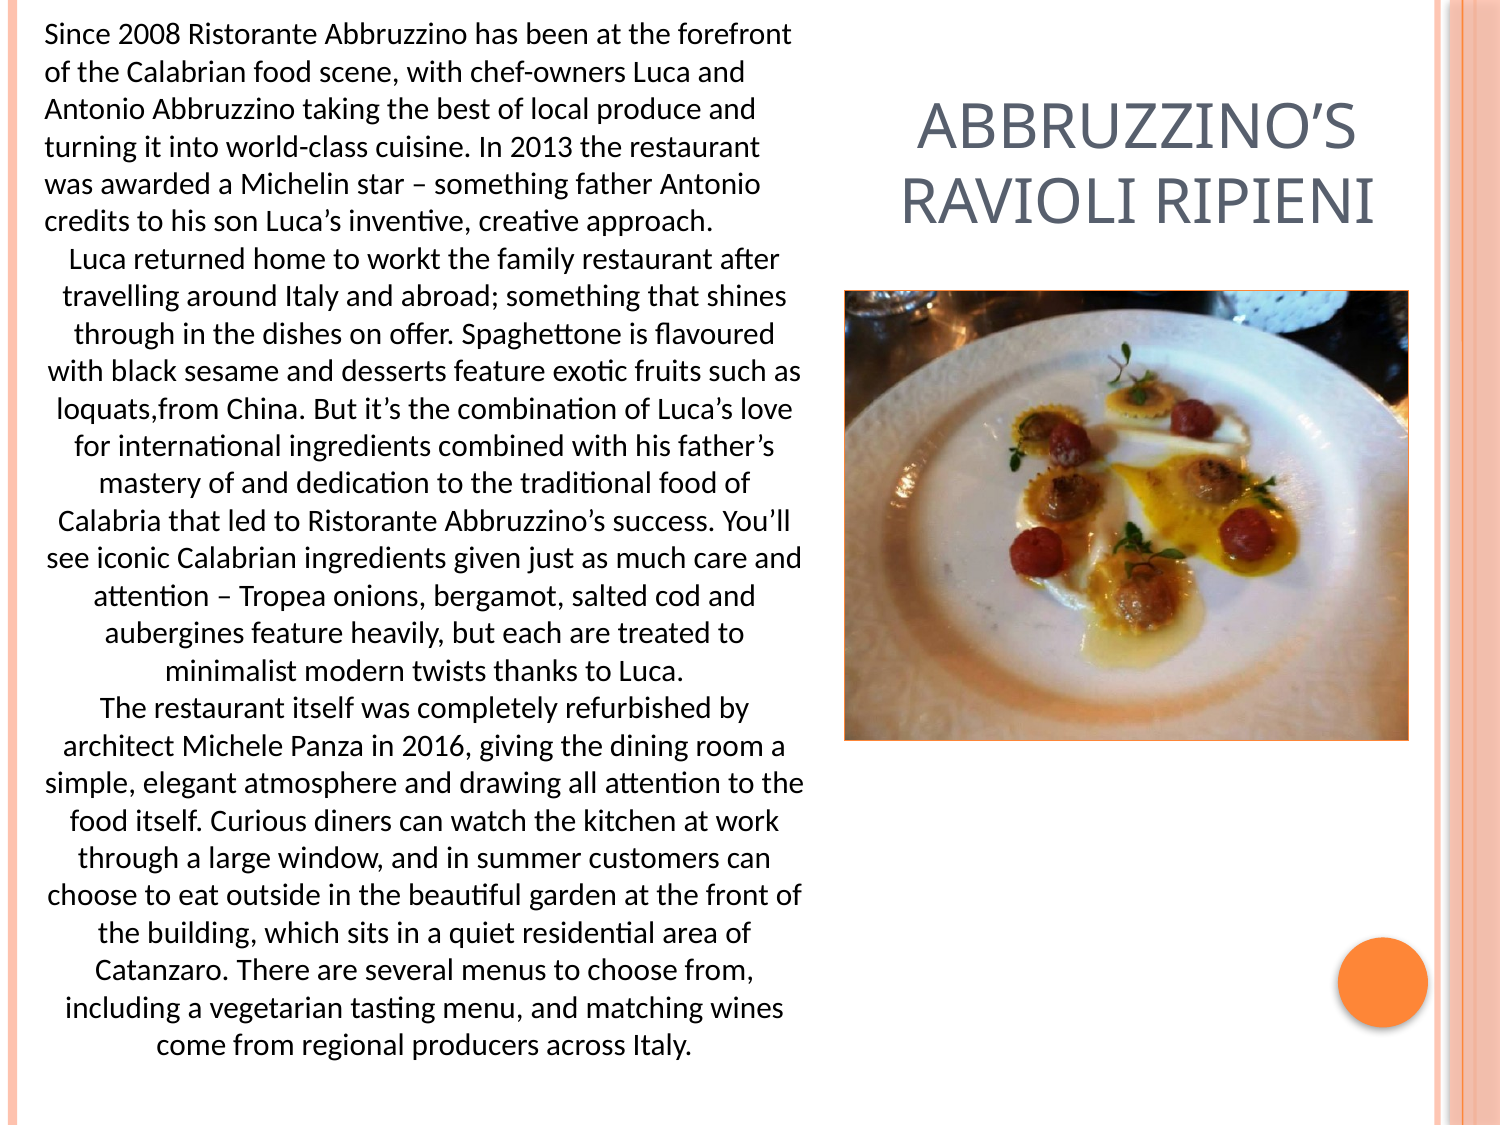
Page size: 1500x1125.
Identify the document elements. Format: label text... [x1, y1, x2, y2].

list Since 2008 Ristorante Abbruzzino has been at the forefront of the Calabrian food scene, with chef-owners Luca and Antonio Abbruzzino taking the best of local produce and turning it into world-class cuisine. In 2013 the restaurant was awarded a Michelin star – something father Antonio credits to his son Luca’s inventive, creative approach. Luca returned home to workt the family restaurant after travelling around Italy and abroad; something that shines through in the dishes on offer. Spaghettone is flavoured with black sesame and desserts feature exotic fruits such as loquats,from China. But it’s the combination of Luca’s love for international ingredients combined with his father’s mastery of and dedication to the traditional food of Calabria that led to Ristorante Abbruzzino’s success. You’ll see iconic Calabrian ingredients given just as much care and attention – Tropea onions, bergamot, salted cod and aubergines feature heavily, but each are treated to minimalist modern twists thanks to Luca. The restaurant itself was completely refurbished by architect Michele Panza in 2016, giving the dining room a simple, elegant atmosphere and drawing all attention to the food itself. Curious diners can watch the kitchen at work through a large window, and in summer customers can choose to eat outside in the beautiful garden at the front of the building, which sits in a quiet residential area of Catanzaro. There are several menus to choose from, including a vegetarian tasting menu, and matching wines come from regional producers across Italy. [29, 5, 821, 1070]
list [843, 290, 1410, 742]
title Abbruzzino’s ravioli ripieni [856, 42, 1420, 244]
